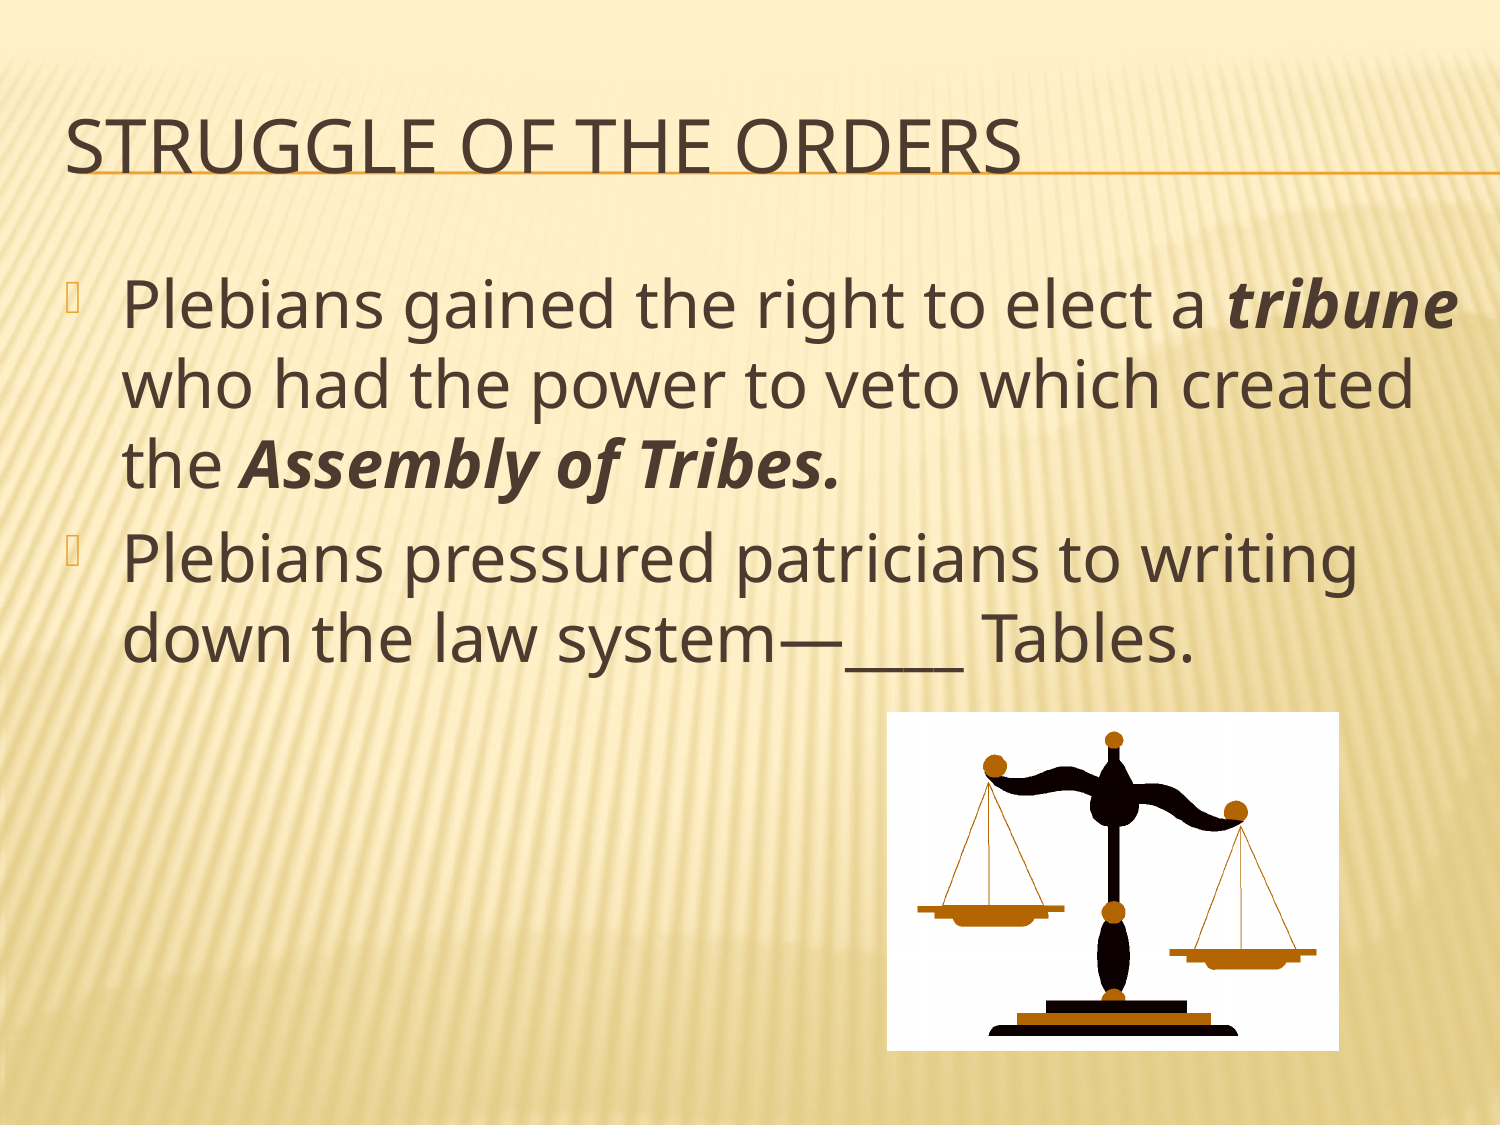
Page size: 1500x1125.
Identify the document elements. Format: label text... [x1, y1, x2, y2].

picture [887, 712, 1340, 1052]
list Plebians gained the right to elect a tribune who had the power to veto which created the Assembly of Tribes. Plebians pressured patricians to writing down the law system—____ Tables. [50, 254, 1475, 998]
title Struggle of the Orders [50, 75, 1475, 213]
